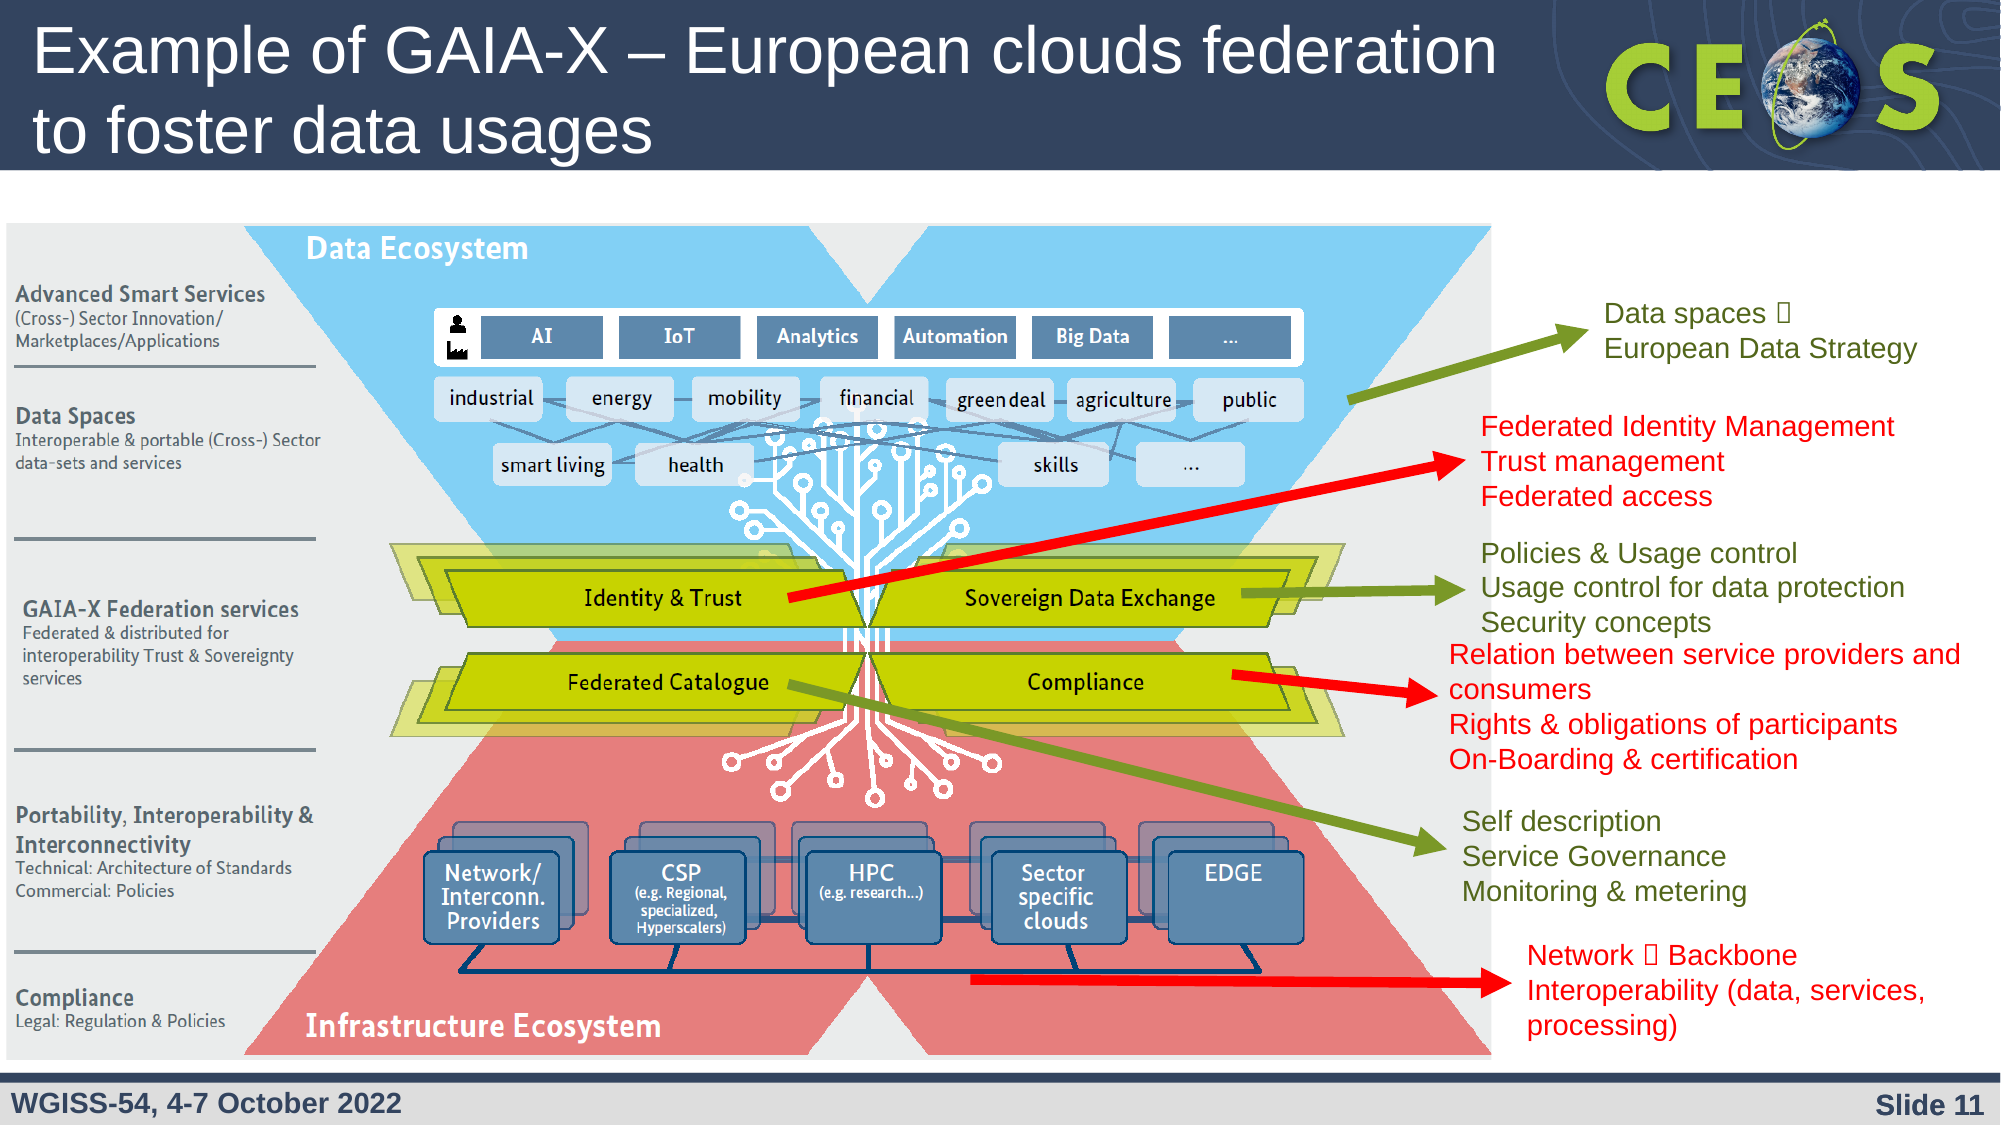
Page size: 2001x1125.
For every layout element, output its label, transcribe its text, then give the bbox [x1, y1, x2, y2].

text_box Data spaces  European Data Strategy [1589, 287, 2000, 372]
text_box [1231, 674, 1439, 682]
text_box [1347, 330, 1590, 401]
text_box Example of GAIA-X – European clouds federation to foster data usages [17, 0, 1559, 175]
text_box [787, 683, 1448, 850]
picture [5, 223, 1492, 1060]
text_box Relation between service providers and consumers Rights & obligations of participants On-Boarding & certification [1496, 628, 2000, 783]
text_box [970, 979, 1513, 984]
text_box Network  Backbone Interoperability (data, services, processing) [1512, 928, 1966, 1049]
text_box Federated Identity Management Trust management Federated access [1496, 399, 2000, 520]
picture [1606, 18, 1939, 150]
text_box Policies & Usage control Usage control for data protection Security concepts [1496, 526, 1966, 628]
text_box Self description Service Governance Monitoring & metering [1496, 795, 1947, 915]
text_box Slide 11 [1683, 1078, 2000, 1125]
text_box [1241, 589, 1467, 594]
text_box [787, 460, 1467, 599]
